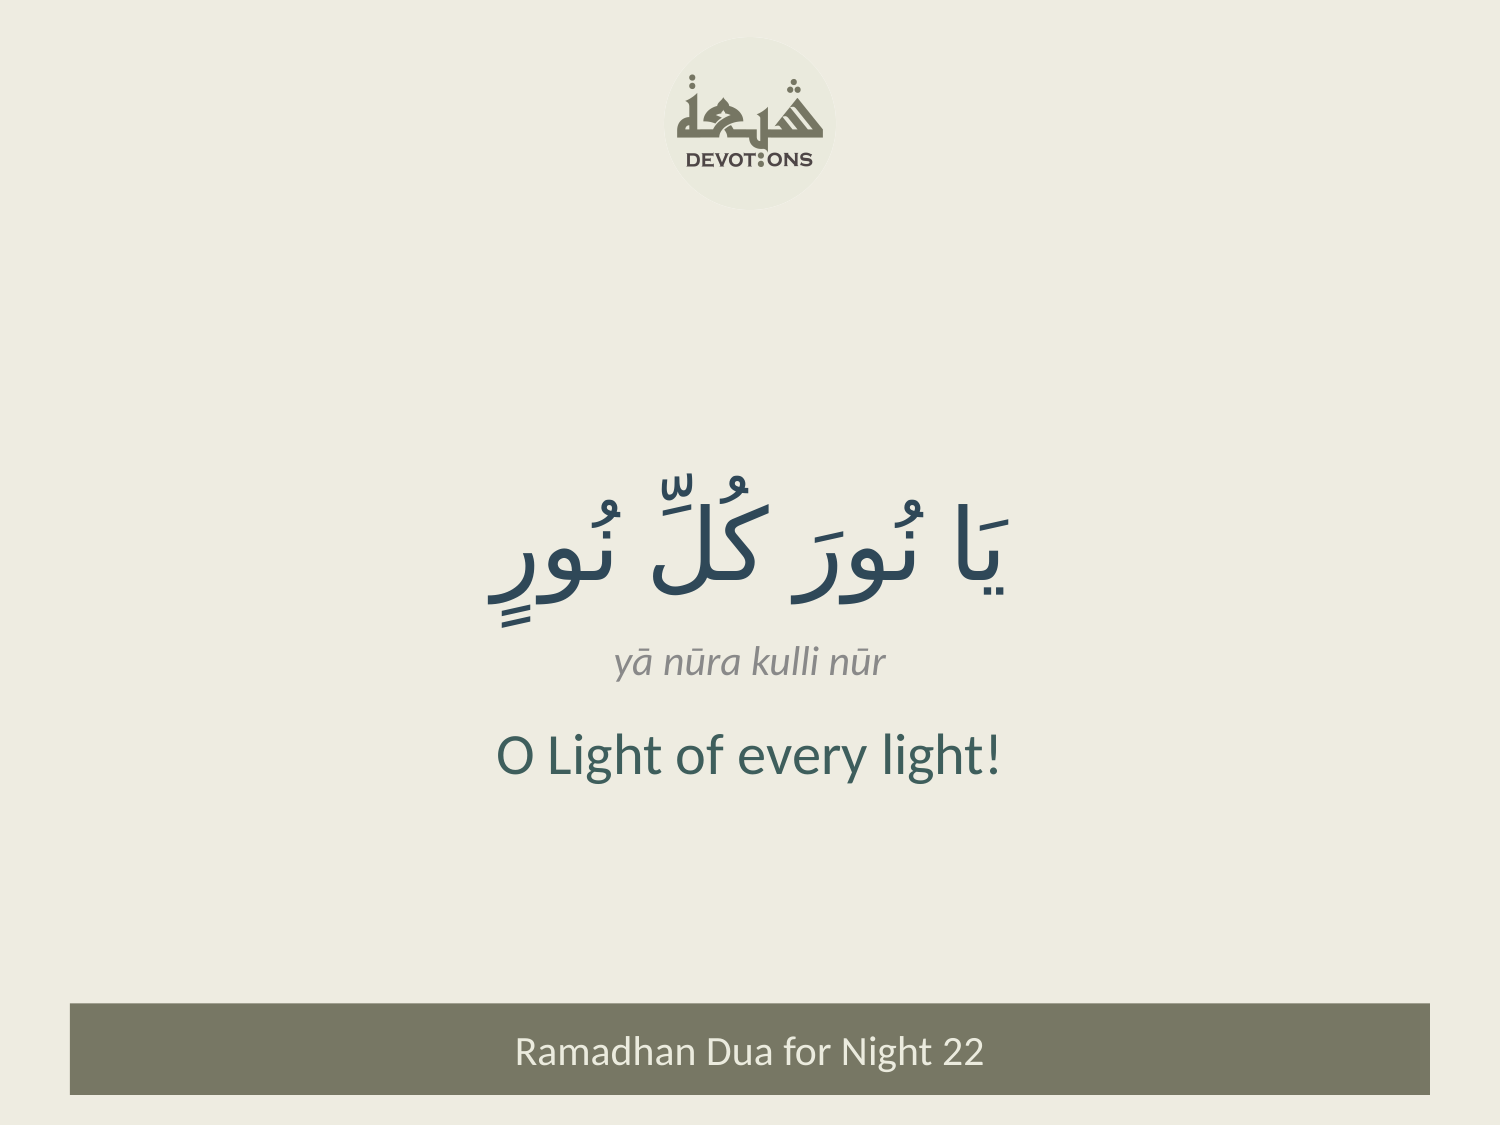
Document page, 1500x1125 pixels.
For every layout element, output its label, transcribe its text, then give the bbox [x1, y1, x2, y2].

list يَا نُورَ كُلِّ نُورٍ yā nūra kulli nūr O Light of every light! [69, 203, 1430, 1003]
list Ramadhan Dua for Night 22 [69, 1003, 1430, 1095]
picture [656, 29, 844, 203]
